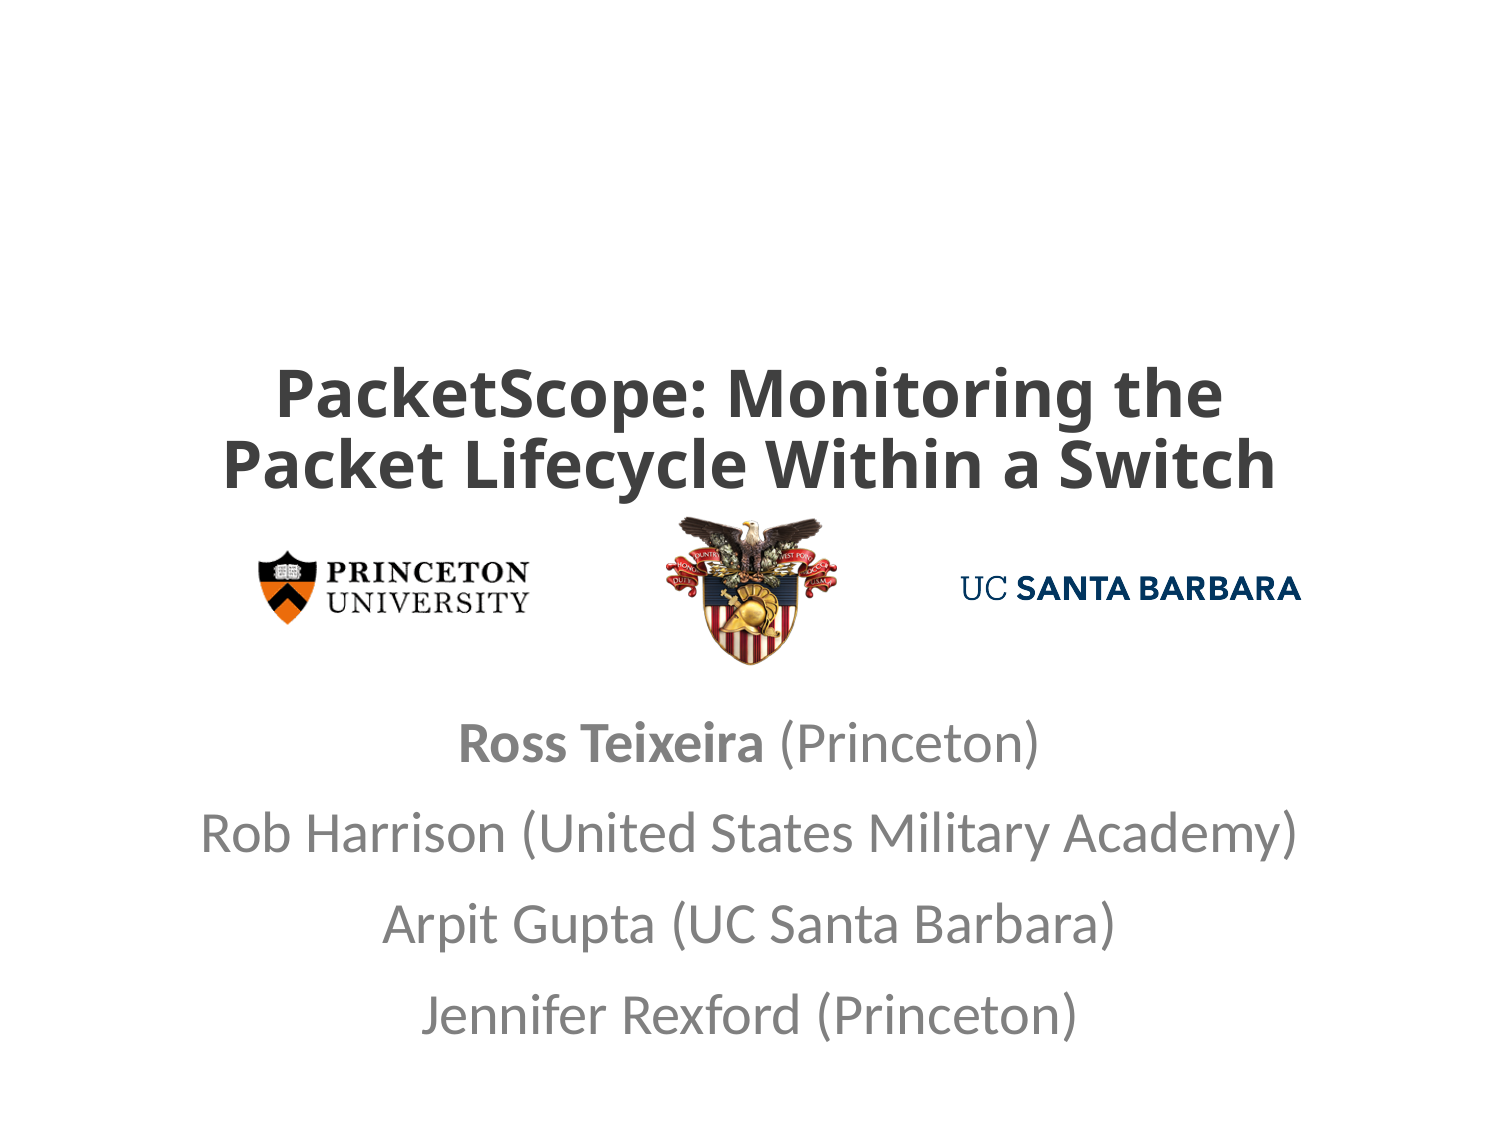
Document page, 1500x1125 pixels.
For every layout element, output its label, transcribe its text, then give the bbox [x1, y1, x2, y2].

title PacketScope: Monitoring the Packet Lifecycle Within a Switch [204, 334, 1296, 502]
picture [248, 546, 540, 629]
picture [960, 575, 1302, 601]
subtitle Ross Teixeira (Princeton) Rob Harrison (United States Military Academy) Arpit Gupta (UC Santa Barbara) Jennifer Rexford (Princeton) [0, 502, 1500, 875]
picture [662, 514, 837, 668]
